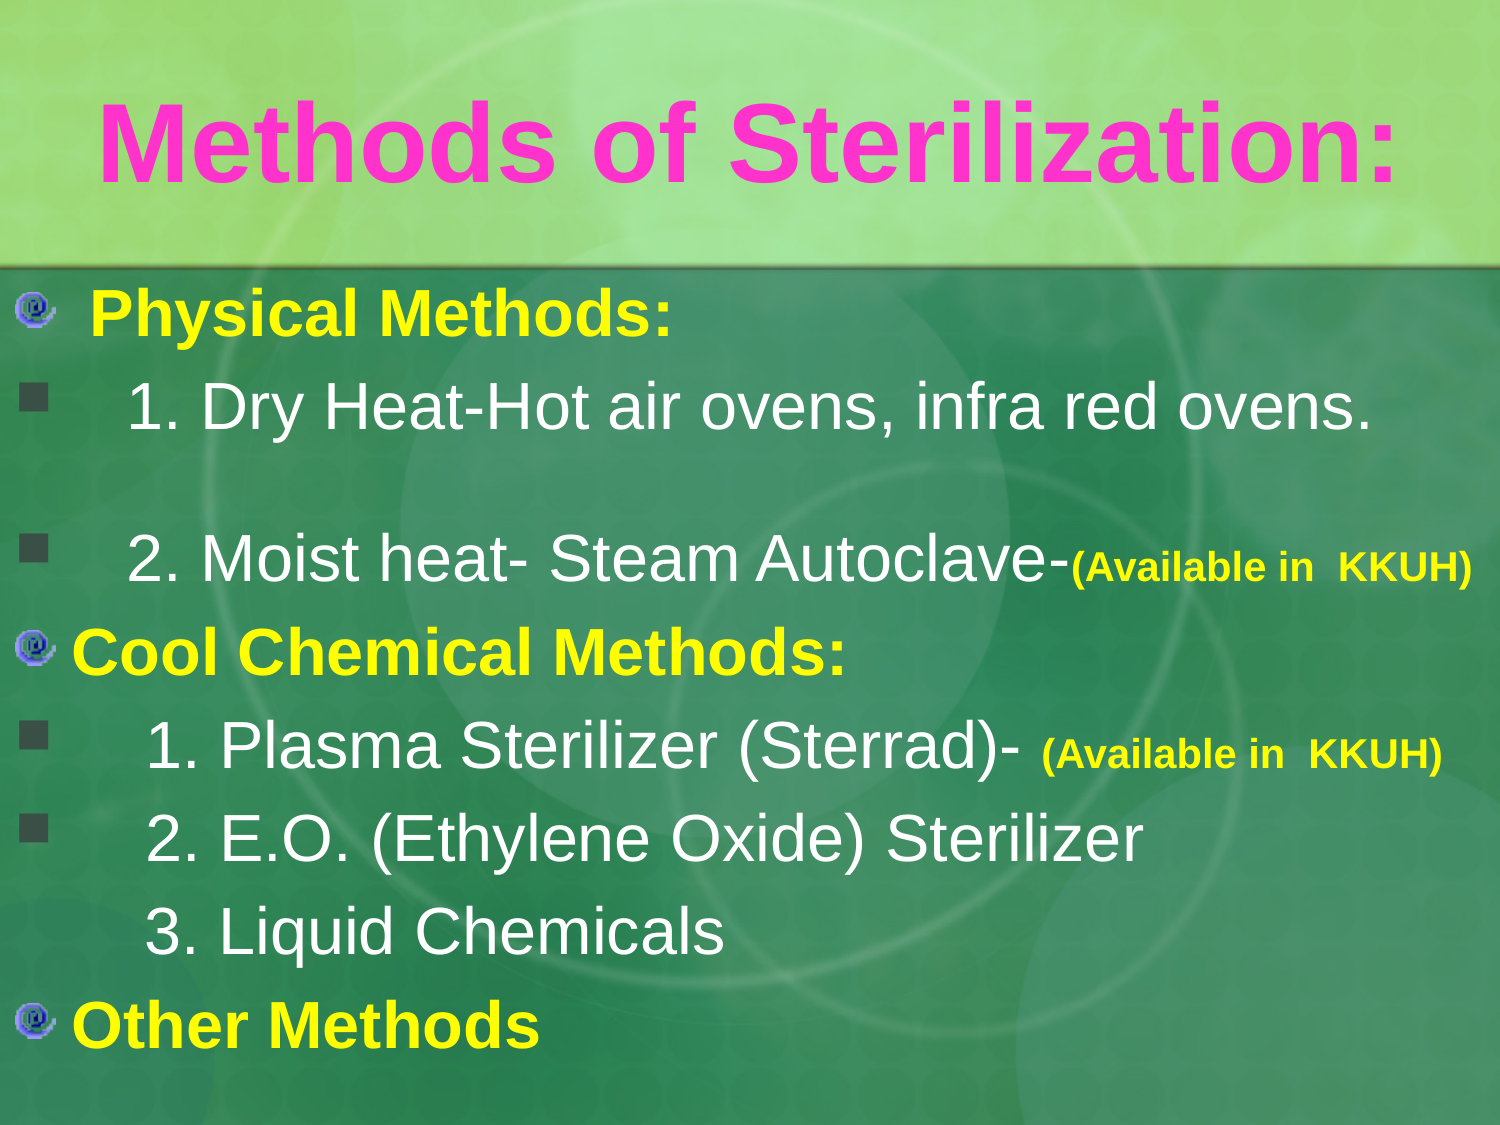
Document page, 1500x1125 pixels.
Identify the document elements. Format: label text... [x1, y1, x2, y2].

list Physical Methods: 1. Dry Heat-Hot air ovens, infra red ovens. 2. Moist heat- Steam Autoclave-(Available in KKUH) Cool Chemical Methods: 1. Plasma Sterilizer (Sterrad)- (Available in KKUH) 2. E.O. (Ethylene Oxide) Sterilizer 3. Liquid Chemicals Other Methods [0, 262, 1500, 1125]
picture [15, 292, 56, 328]
picture [15, 630, 56, 666]
title Methods of Sterilization: [0, 0, 1500, 262]
picture [15, 1003, 56, 1039]
